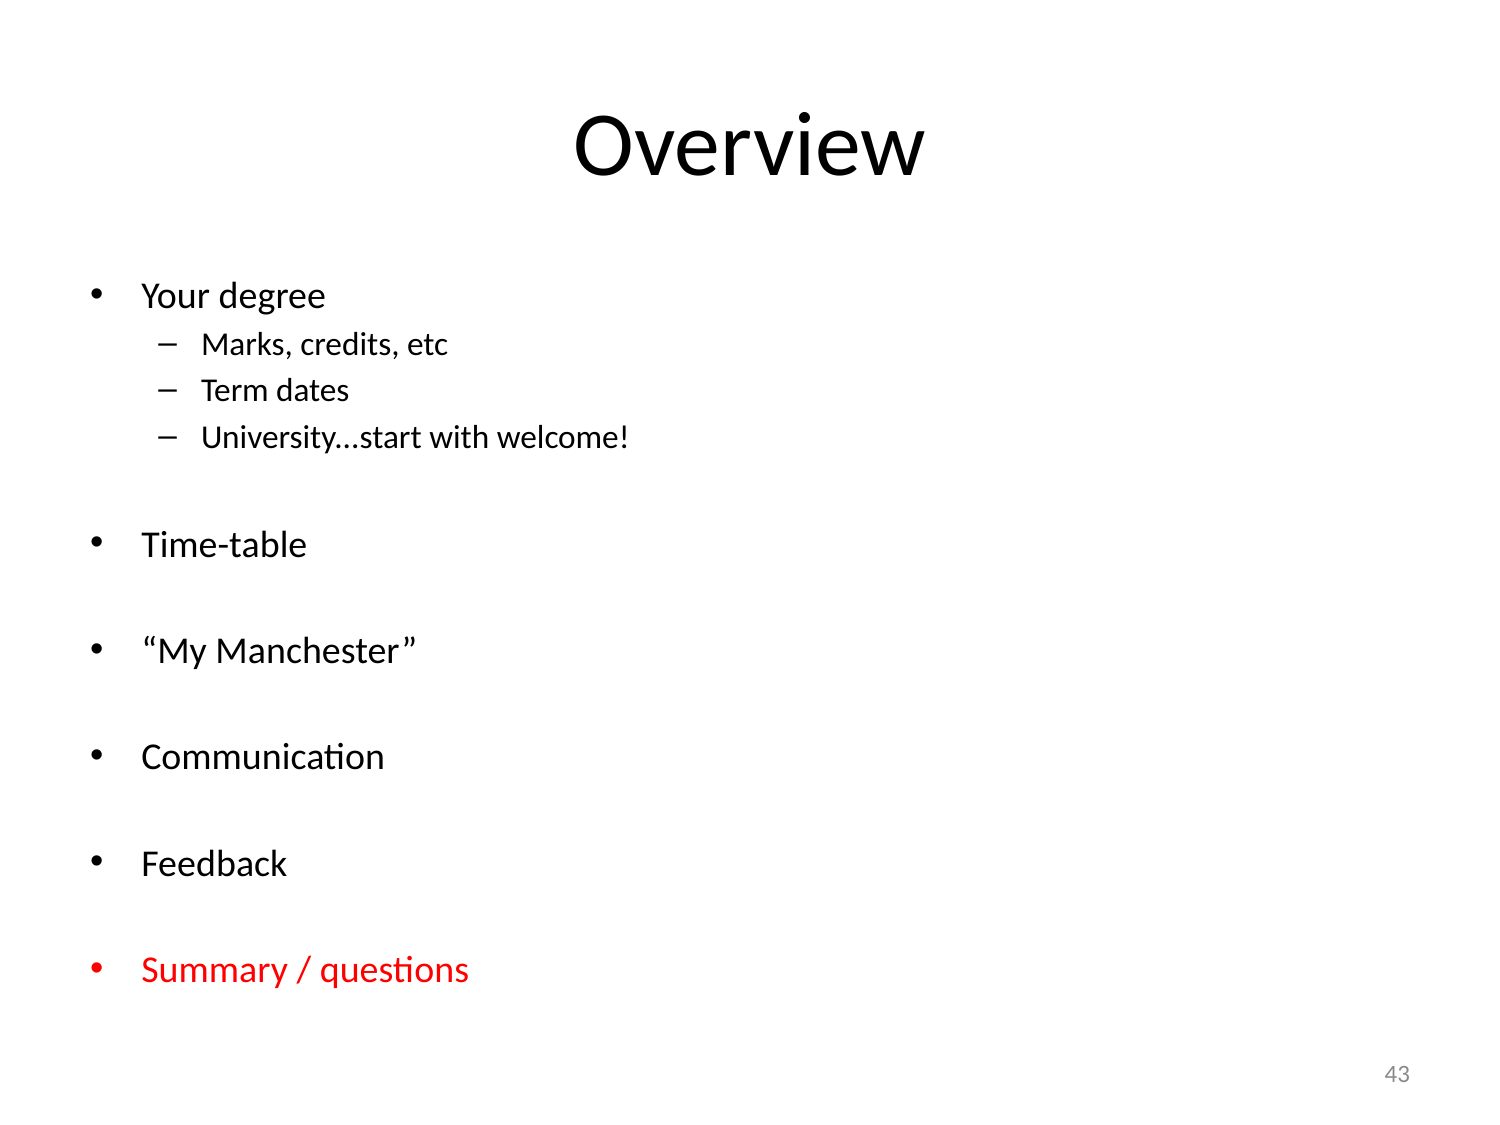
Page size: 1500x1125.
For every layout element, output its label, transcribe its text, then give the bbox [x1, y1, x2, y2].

list Your degree Marks, credits, etc Term dates University...start with welcome! Time-table “My Manchester” Communication Feedback Summary / questions [75, 262, 1425, 1005]
slide_number 43 [1074, 1042, 1425, 1103]
title Overview [75, 45, 1425, 233]
